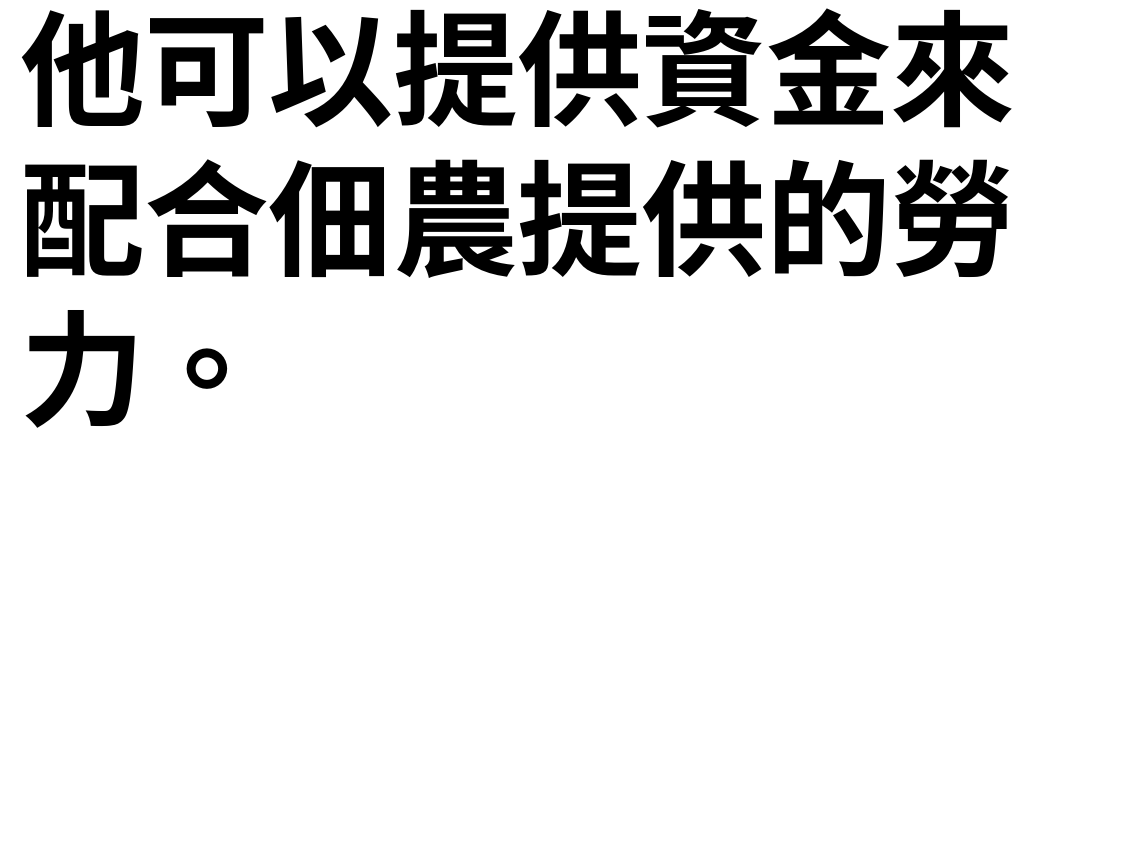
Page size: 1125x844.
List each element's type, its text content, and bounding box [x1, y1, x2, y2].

text_box 他可以提供資金來配合佃農提供的勞力。 [5, 0, 1125, 449]
